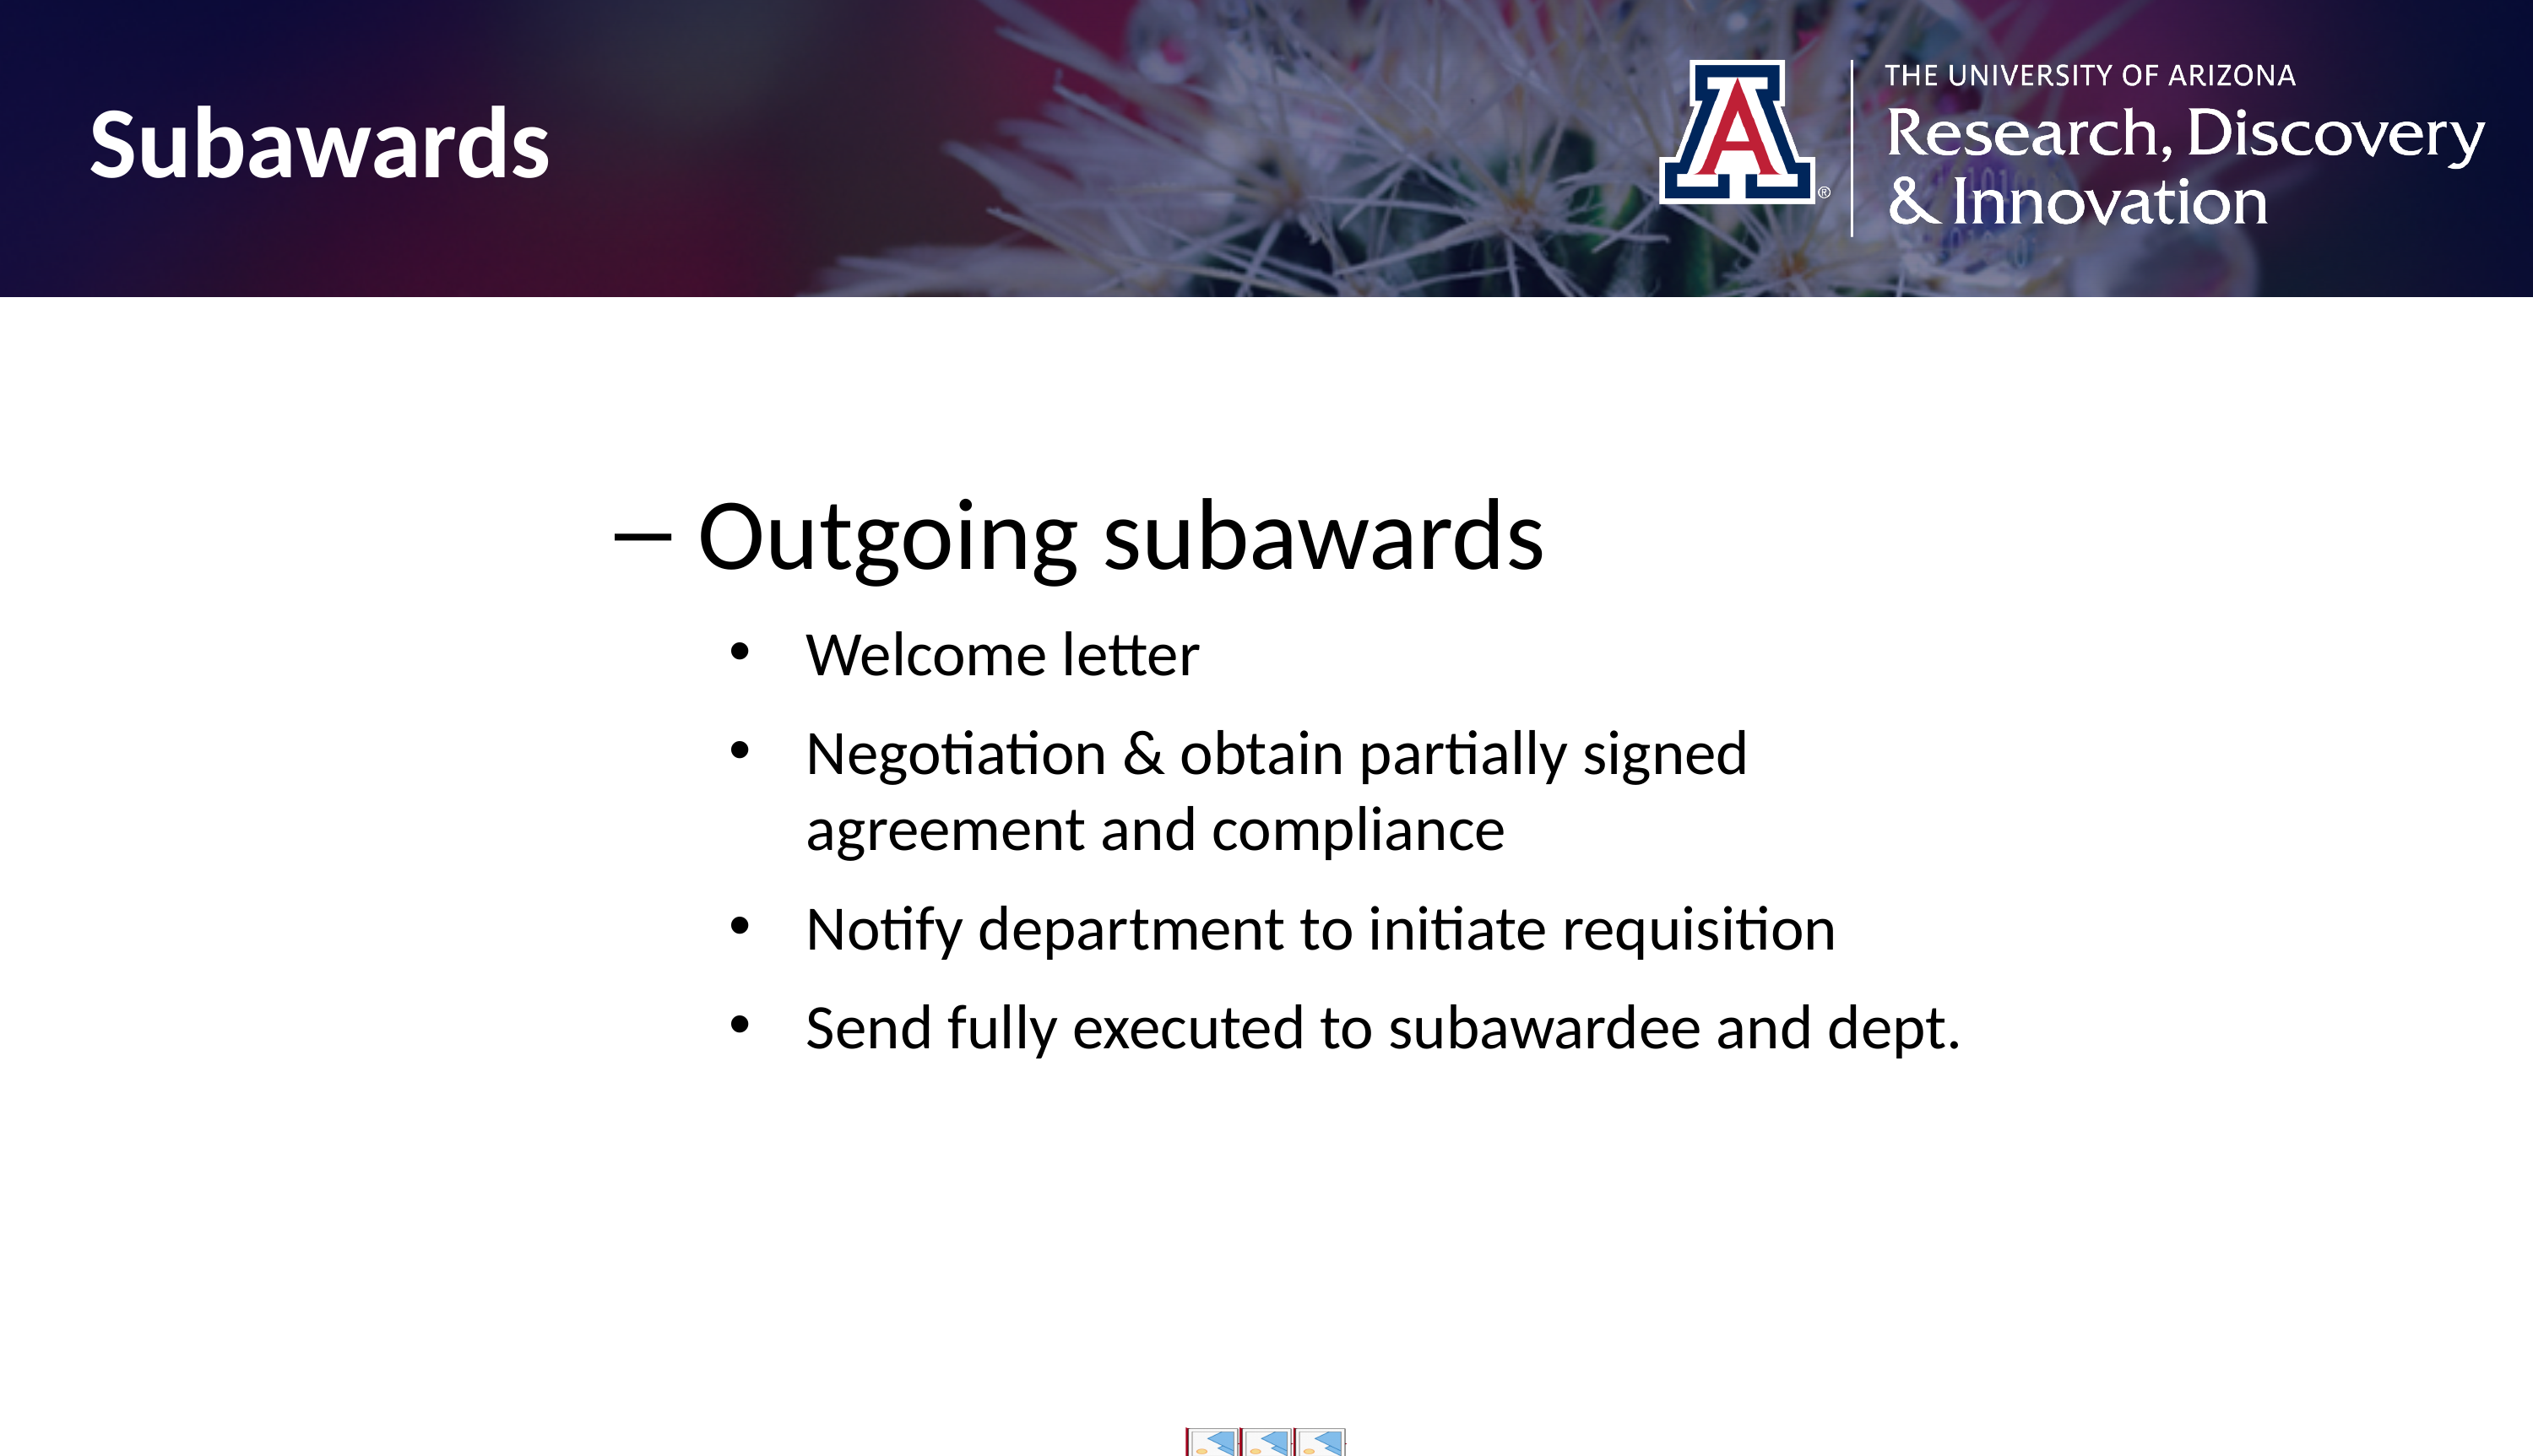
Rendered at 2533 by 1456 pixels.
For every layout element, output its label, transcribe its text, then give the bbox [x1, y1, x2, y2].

list Outgoing subawards Welcome letter Negotiation & obtain partially signed agreement and compliance Notify department to initiate requisition Send fully executed to subawardee and dept. [489, 461, 2044, 1094]
picture [0, 0, 2533, 297]
picture [1185, 1416, 1348, 1456]
list Subawards [89, 97, 1716, 199]
